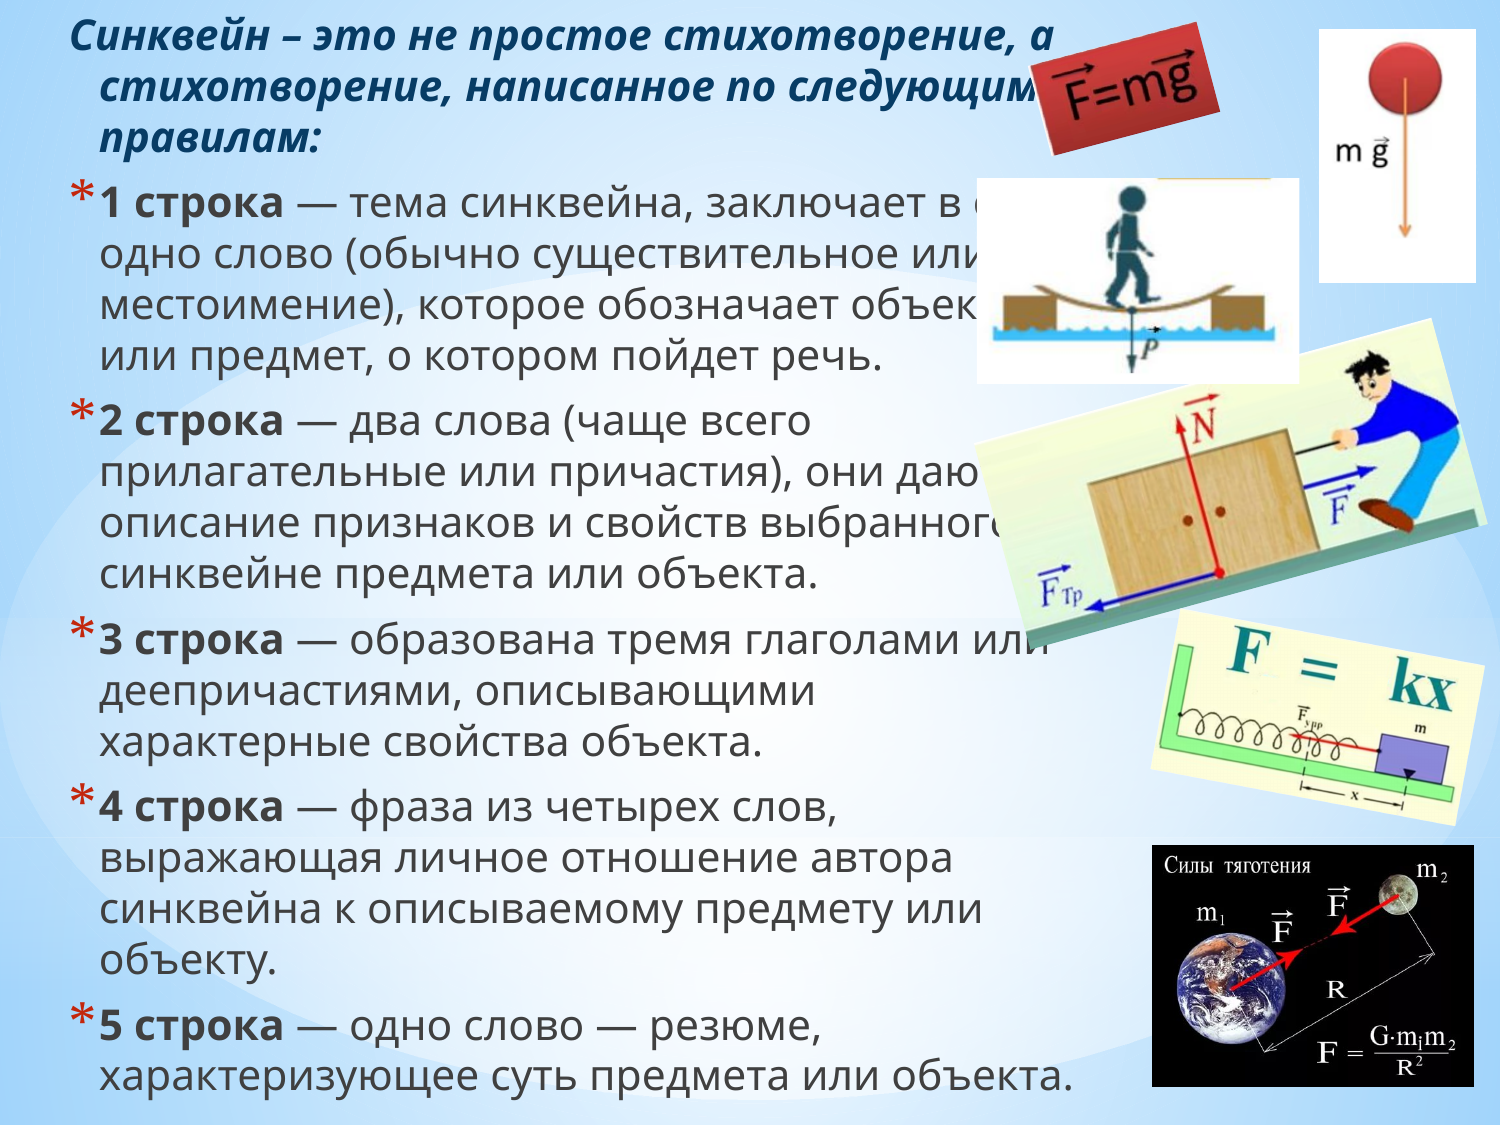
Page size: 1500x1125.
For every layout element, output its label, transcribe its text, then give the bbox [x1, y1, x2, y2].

list Синквейн – это не простое стихотворение, а стихотворение, написанное по следующим правилам: 1 строка — тема синквейна, заключает в себе одно слово (обычно существительное или местоимение), которое обозначает объект или предмет, о котором пойдет речь. 2 строка — два слова (чаще всего прилагательные или причастия), они дают описание признаков и свойств выбранного в синквейне предмета или объекта. 3 строка — образована тремя глаголами или деепричастиями, описывающими характерные свойства объекта. 4 строка — фраза из четырех слов, выражающая личное отношение автора синквейна к описываемому предмету или объекту. 5 строка — одно слово — резюме, характеризующее суть предмета или объекта. [46, 0, 1095, 1125]
picture [1151, 609, 1484, 826]
picture [1318, 29, 1476, 284]
picture [1152, 845, 1474, 1087]
picture [1027, 21, 1221, 157]
picture [973, 177, 1488, 650]
